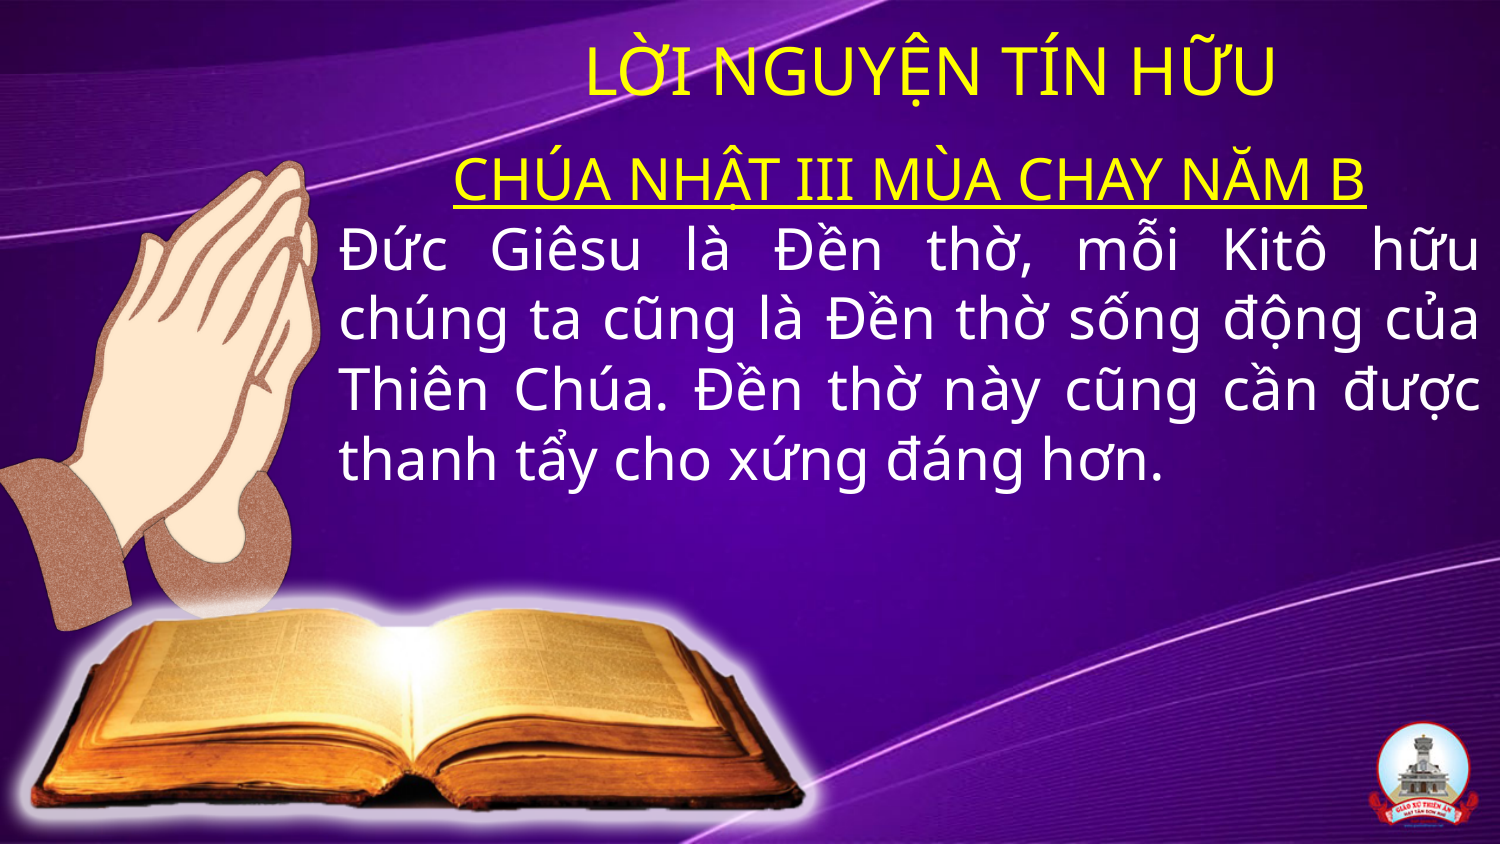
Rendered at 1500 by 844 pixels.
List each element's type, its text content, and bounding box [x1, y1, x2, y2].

picture [0, 0, 1500, 844]
text_box CHÚA NHẬT III MÙA CHAY NĂM B Đức Giêsu là Đền thờ, mỗi Kitô hữu chúng ta cũng là Đền thờ sống động của Thiên Chúa. Đền thờ này cũng cần được thanh tẩy cho xứng đáng hơn. [323, 134, 1497, 499]
text_box LỜI NGUYỆN TÍN HỮU [487, 21, 1375, 117]
